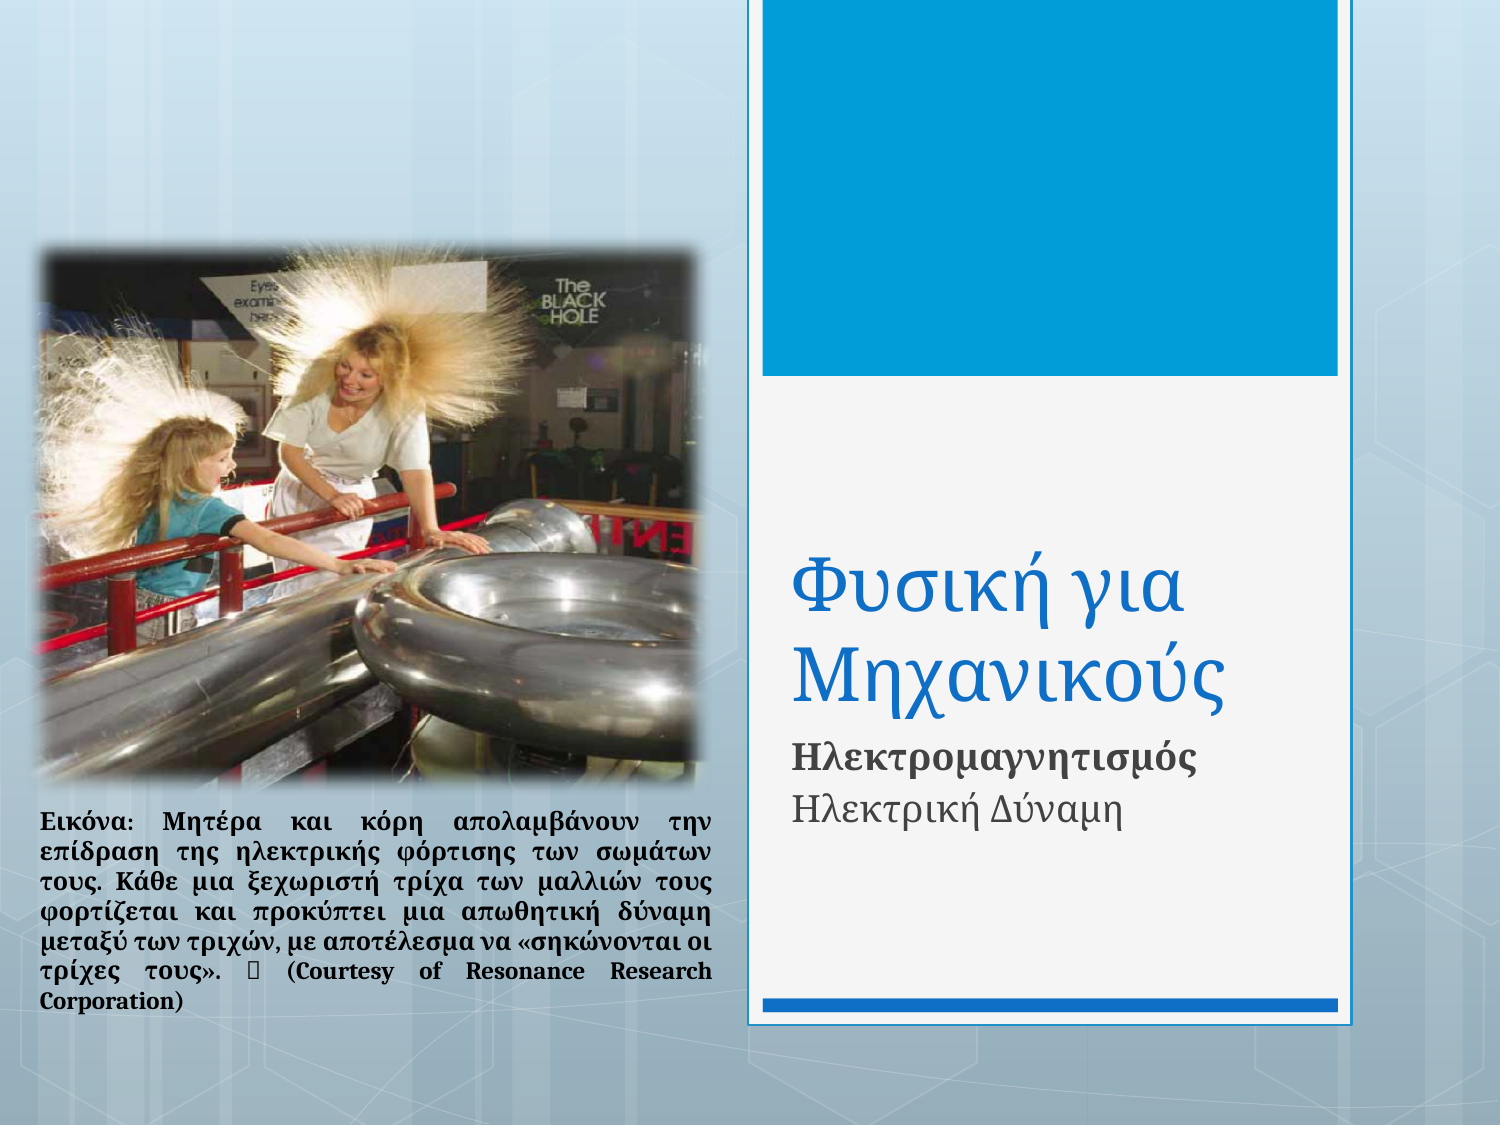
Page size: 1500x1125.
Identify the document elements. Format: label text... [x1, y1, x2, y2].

text_box Εικόνα: Μητέρα και κόρη απολαμβάνουν την επίδραση της ηλεκτρικής φόρτισης των σωμάτων τους. Κάθε μια ξεχωριστή τρίχα των μαλλιών τους φορτίζεται και προκύπτει μια απωθητική δύναμη μεταξύ των τριχών, με αποτέλεσμα να «σηκώνονται οι τρίχες τους».  (Courtesy of Resonance Research Corporation) [24, 797, 728, 1023]
title Φυσική για Μηχανικούς [776, 444, 1320, 724]
subtitle Ηλεκτρομαγνητισμός Ηλεκτρική Δύναμη [776, 725, 1320, 933]
picture [24, 231, 713, 797]
